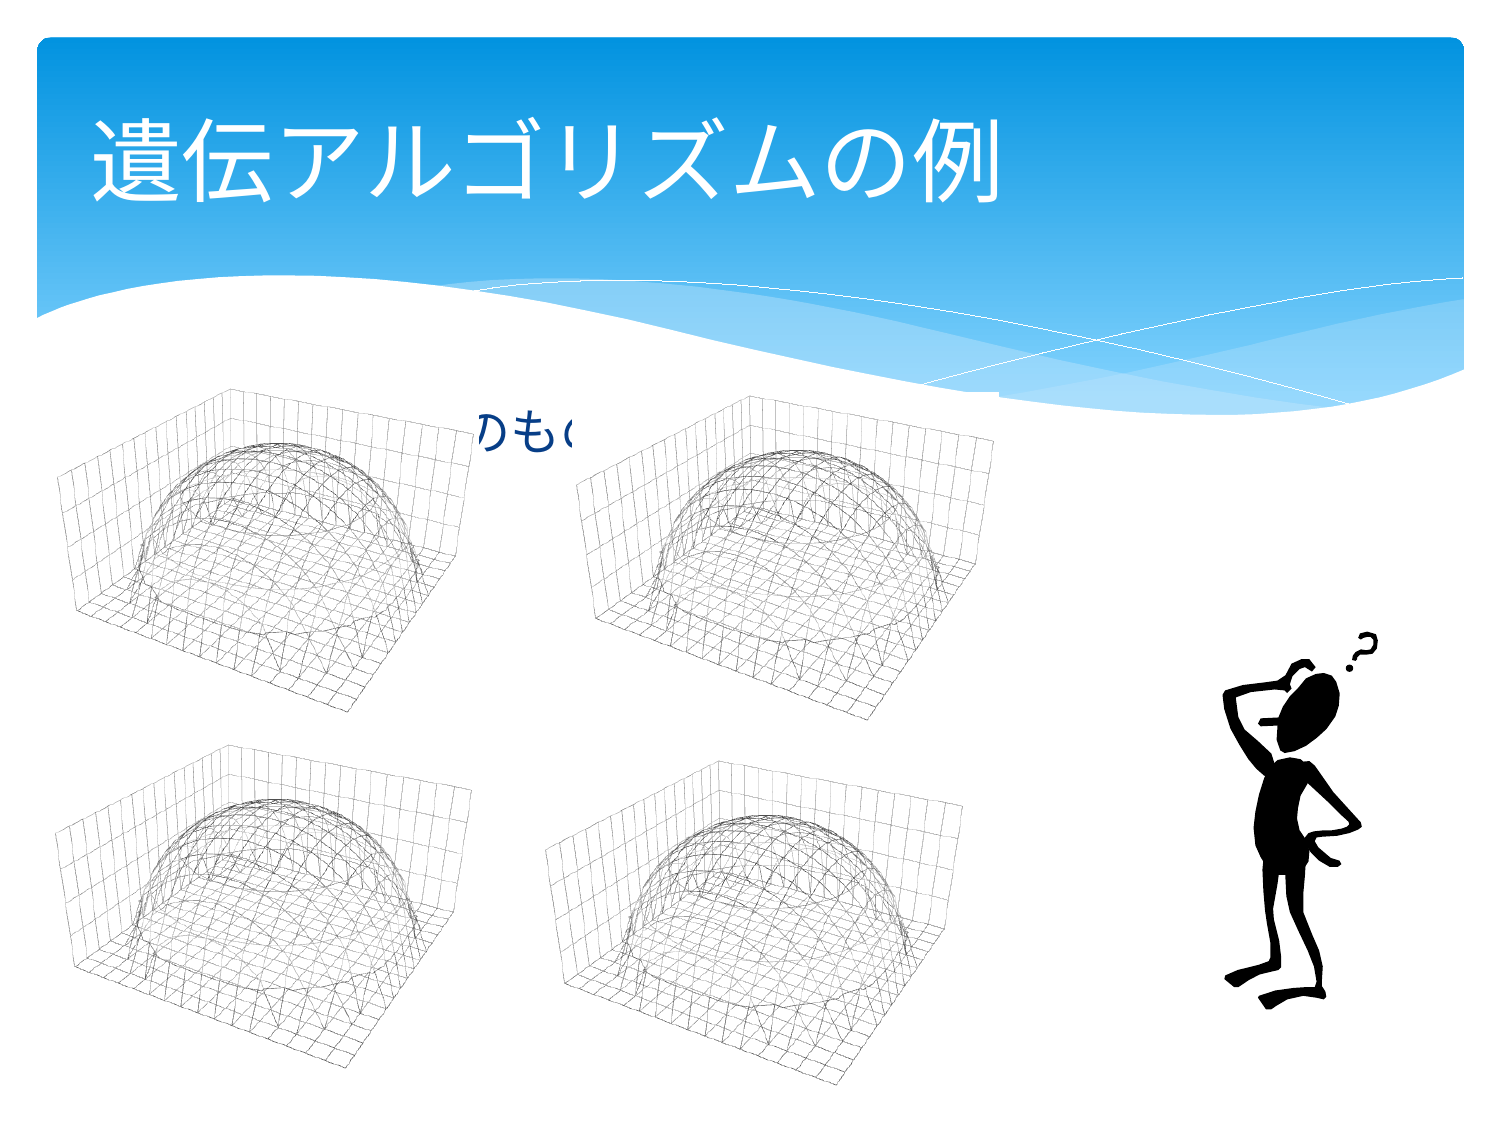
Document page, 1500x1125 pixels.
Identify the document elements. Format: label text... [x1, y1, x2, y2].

picture [52, 385, 479, 717]
picture [1222, 631, 1379, 1010]
title 遺伝アルゴリズムの例 [75, 55, 1425, 261]
picture [541, 757, 968, 1089]
picture [572, 392, 999, 724]
picture [51, 740, 477, 1073]
list もし同じ高さのものが複数あったら [100, 392, 1316, 959]
